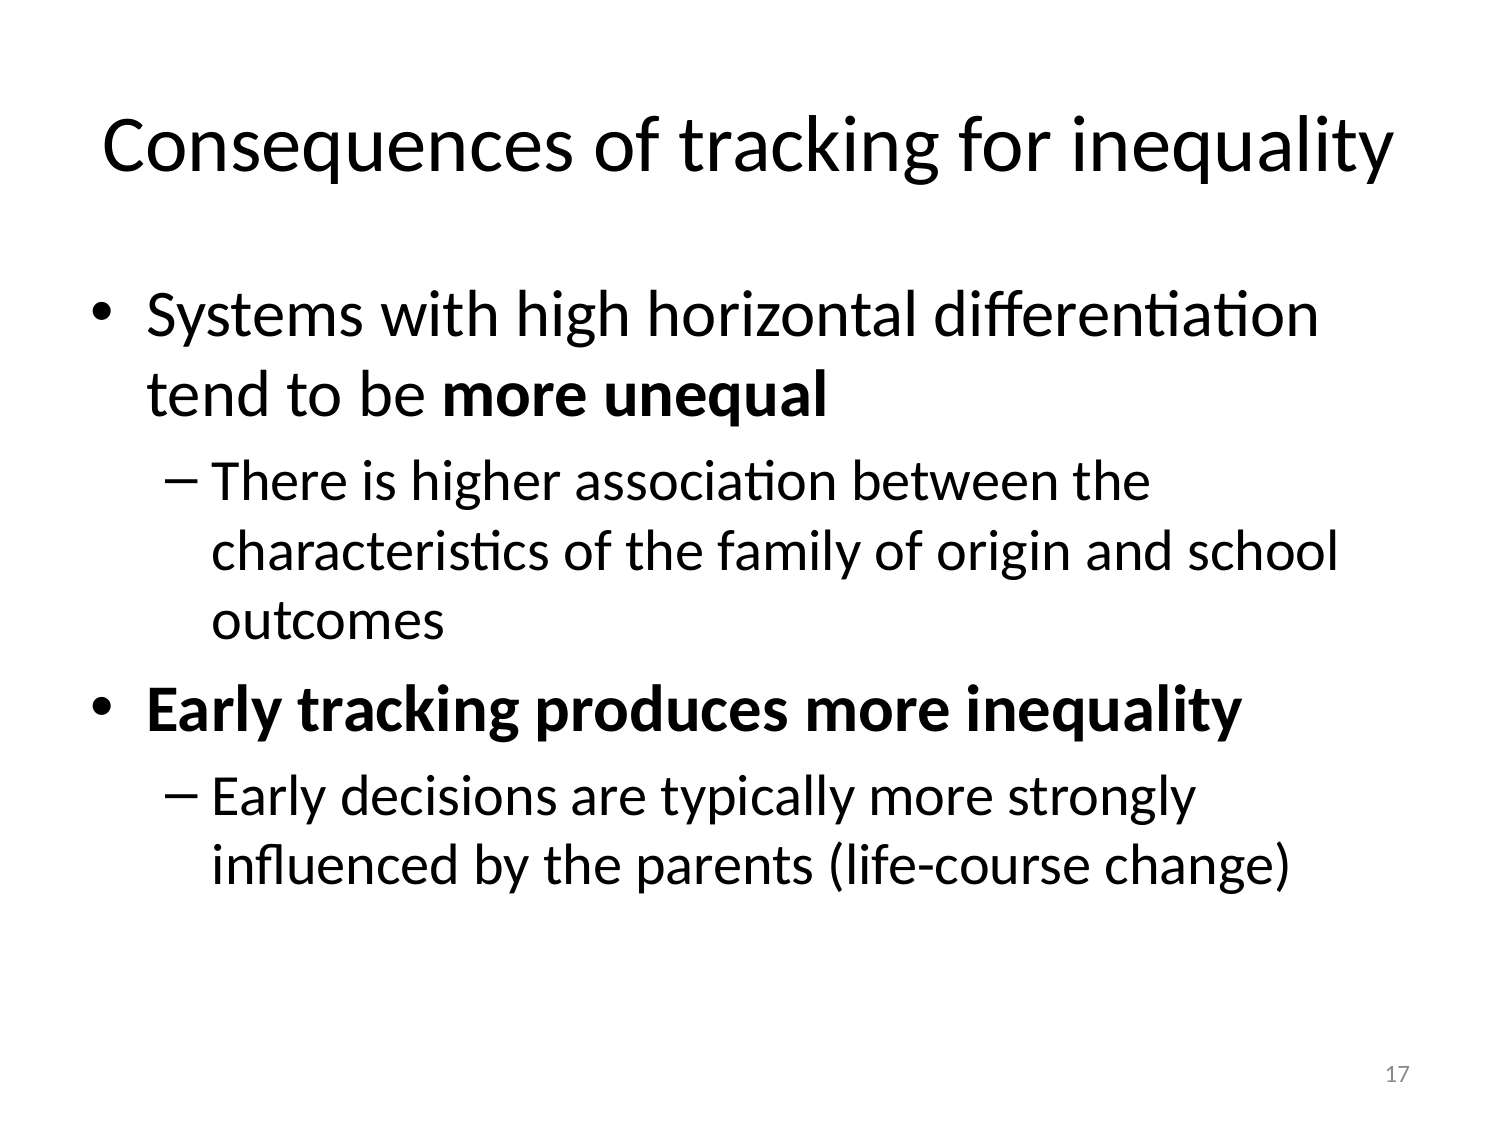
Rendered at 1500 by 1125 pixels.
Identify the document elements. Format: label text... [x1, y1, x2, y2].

title Consequences of tracking for inequality [75, 45, 1425, 233]
slide_number 17 [1074, 1042, 1425, 1103]
list Systems with high horizontal differentiation tend to be more unequal There is higher association between the characteristics of the family of origin and school outcomes Early tracking produces more inequality Early decisions are typically more strongly influenced by the parents (life-course change) [75, 262, 1425, 1005]
